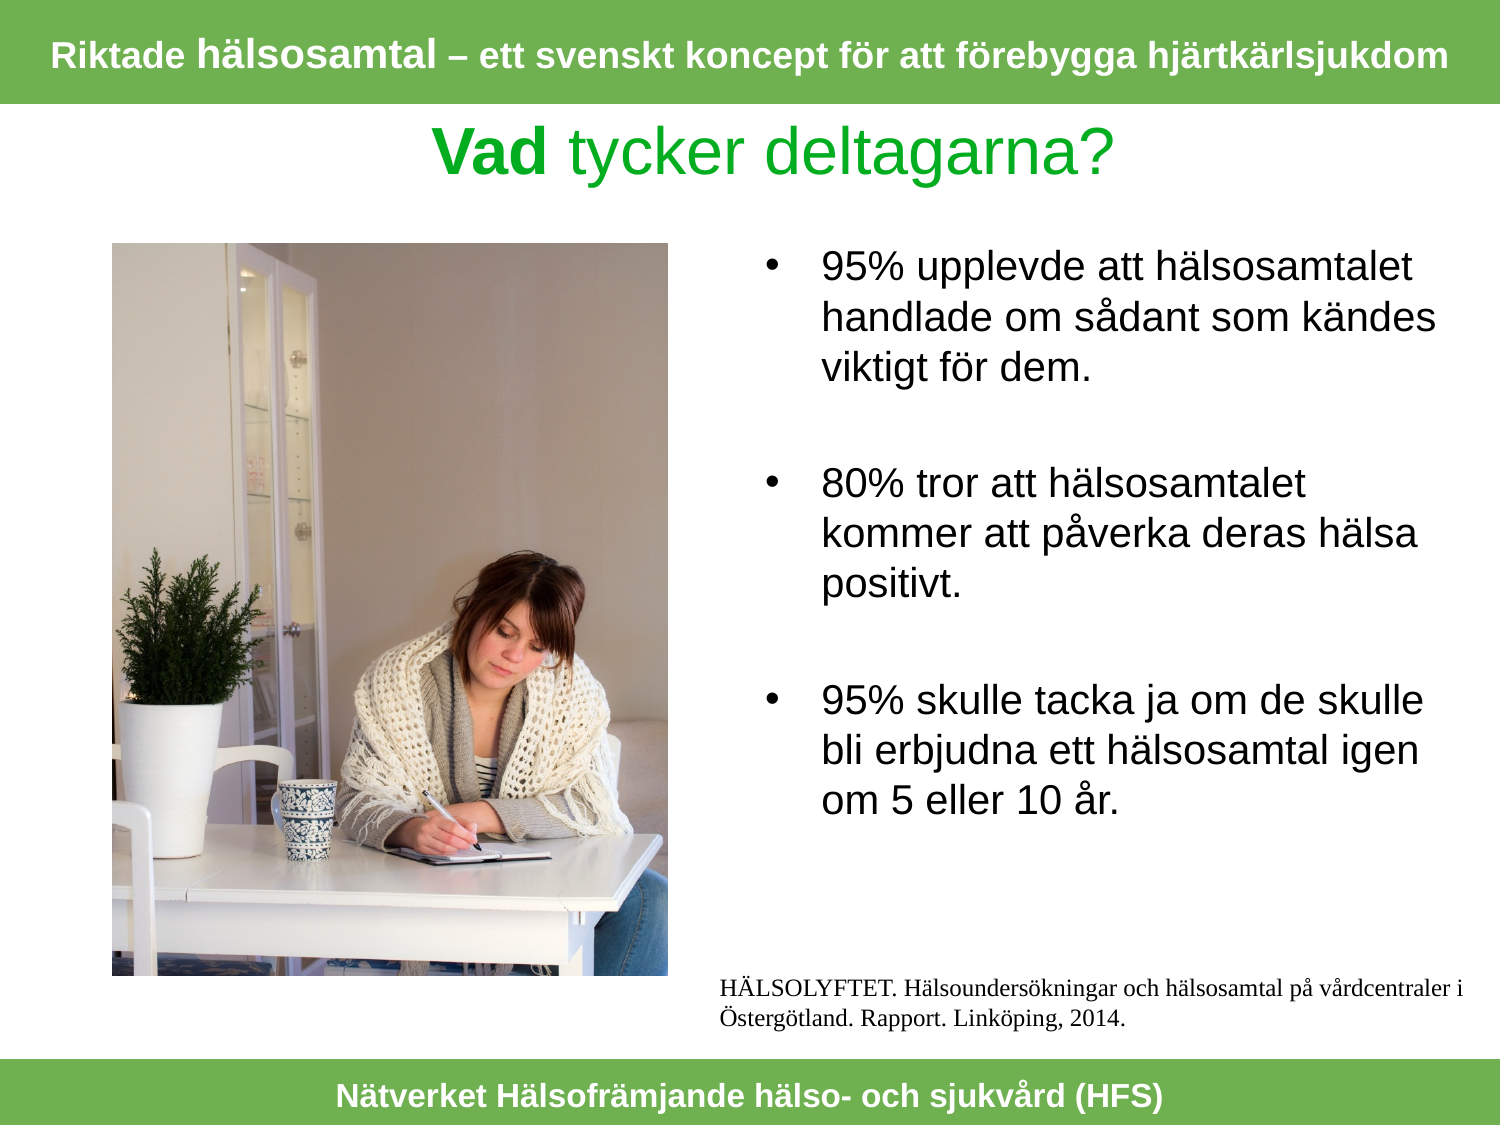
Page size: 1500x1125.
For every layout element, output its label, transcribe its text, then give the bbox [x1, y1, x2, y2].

text_box HÄLSOLYFTET. Hälsoundersökningar och hälsosamtal på vårdcentraler i Östergötland. Rapport. Linköping, 2014. [704, 964, 1480, 1039]
text_box Riktade hälsosamtal – ett svenskt koncept för att förebygga hjärtkärlsjukdom [17, 19, 1483, 98]
text_box Nätverket Hälsofrämjande hälso- och sjukvård (HFS) [159, 1066, 1341, 1125]
text_box 95% upplevde att hälsosamtalet handlade om sådant som kändes viktigt för dem. 80% tror att hälsosamtalet kommer att påverka deras hälsa positivt. 95% skulle tacka ja om de skulle bli erbjudna ett hälsosamtal igen om 5 eller 10 år. [750, 231, 1459, 870]
text_box [0, 1059, 1500, 1125]
text_box Vad tycker deltagarna? [100, 100, 1447, 196]
picture [111, 243, 668, 977]
text_box [0, 0, 1500, 104]
